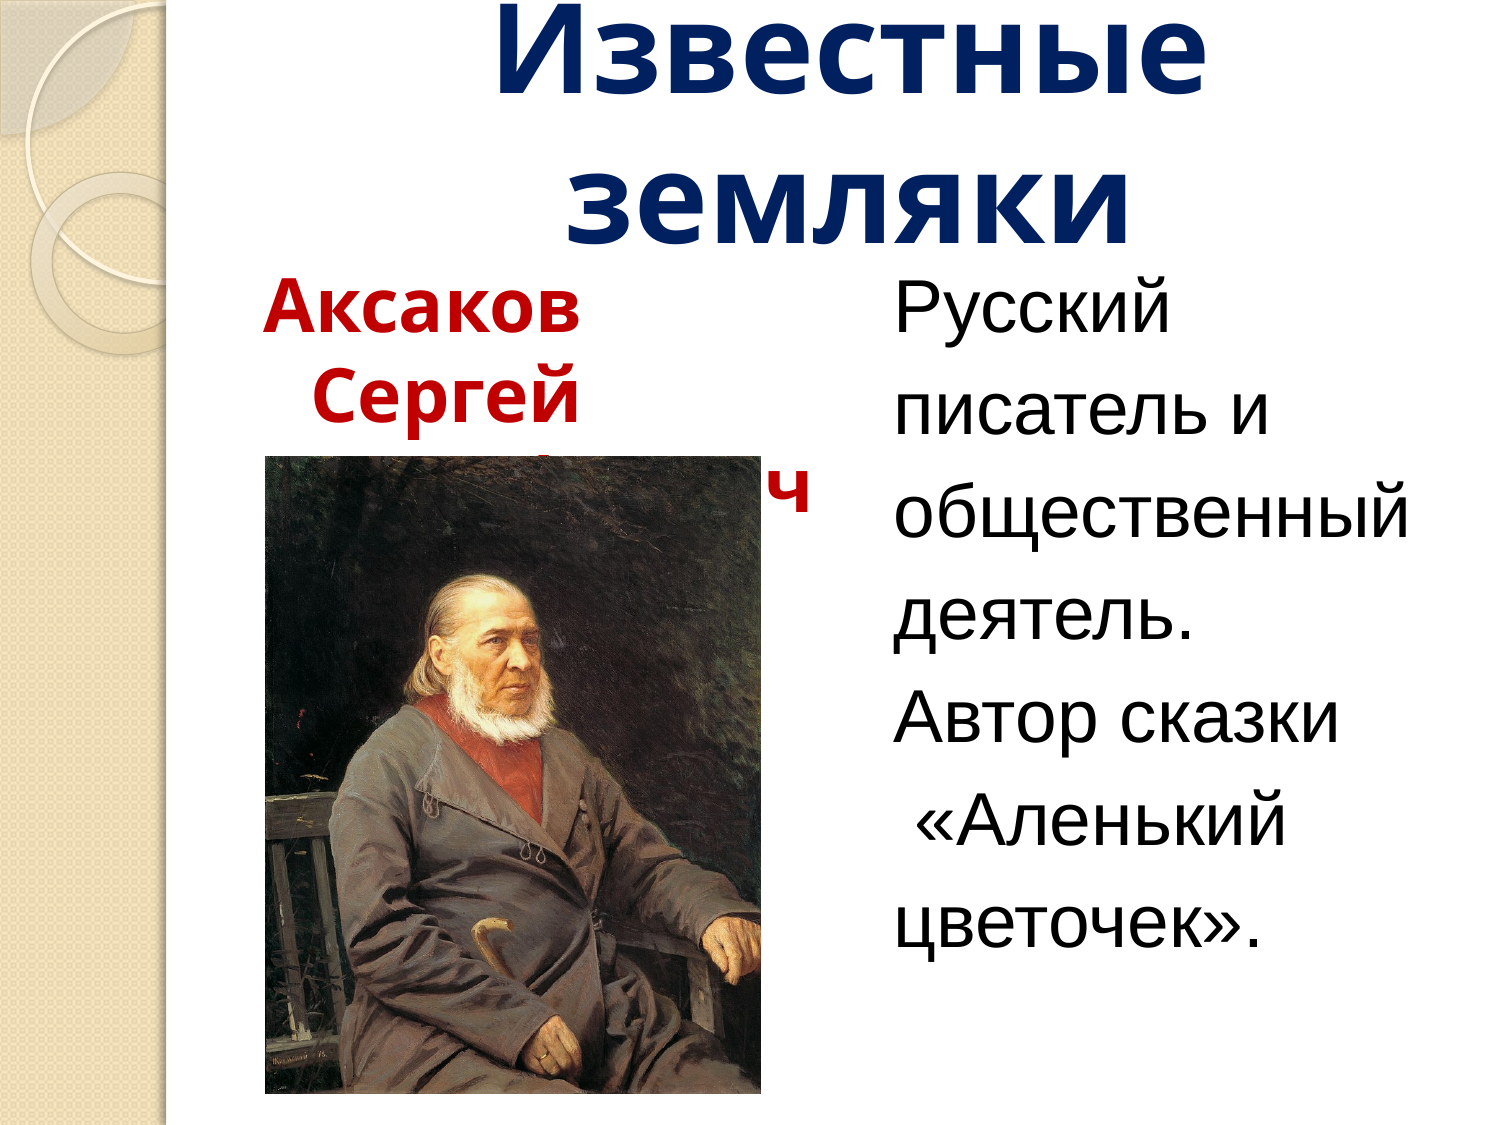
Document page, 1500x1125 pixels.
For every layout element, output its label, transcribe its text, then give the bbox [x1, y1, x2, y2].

list Аксаков Сергей Тимофеевич [235, 249, 836, 1015]
picture [265, 455, 761, 1095]
title Известные земляки [235, 45, 1466, 233]
list Русский писатель и общественный деятель. Автор сказки «Аленький цветочек». [865, 249, 1466, 1015]
